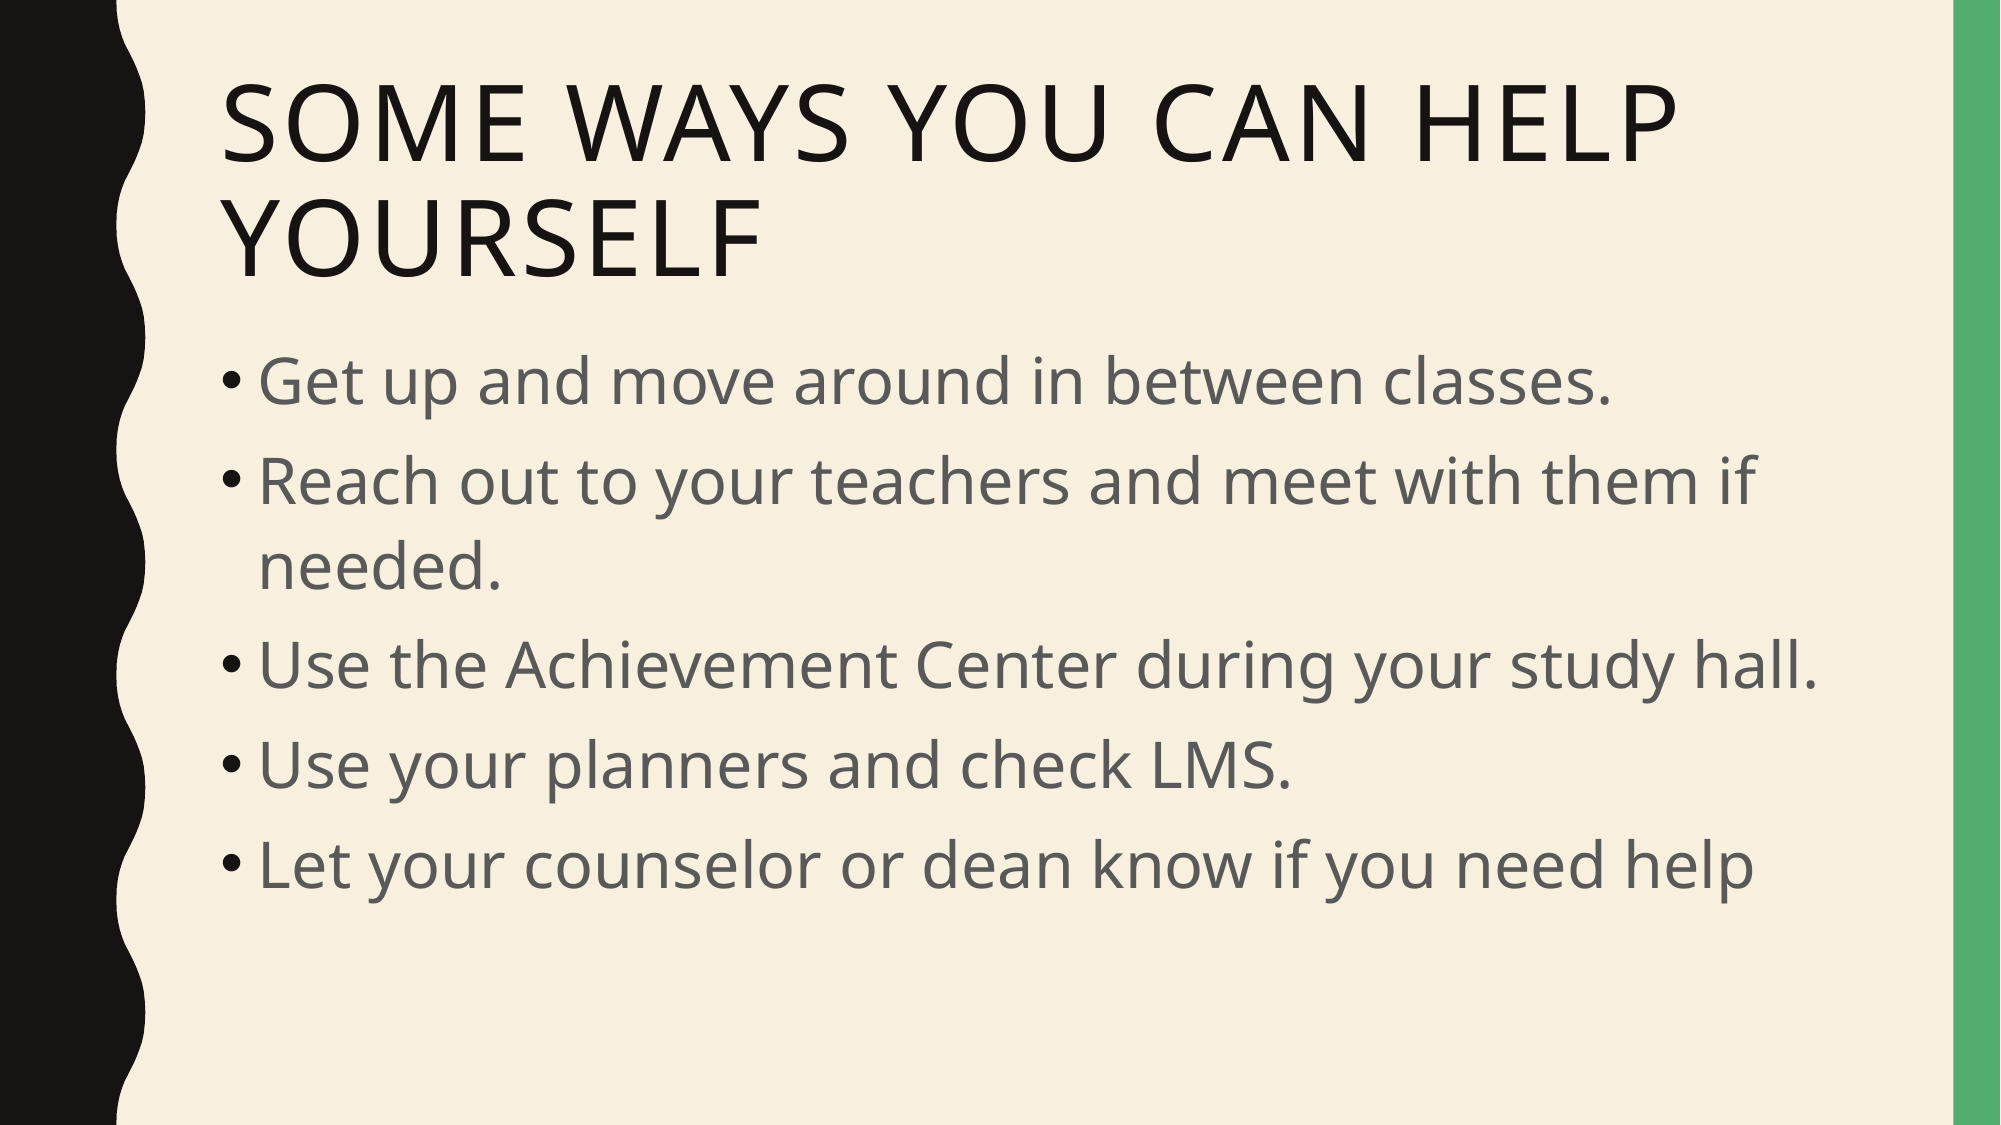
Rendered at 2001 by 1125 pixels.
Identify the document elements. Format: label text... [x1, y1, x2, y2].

title Some ways you can help yourself [205, 62, 1875, 232]
list Get up and move around in between classes. Reach out to your teachers and meet with them if needed. Use the Achievement Center during your study hall. Use your planners and check LMS. Let your counselor or dean know if you need help [205, 232, 1875, 1105]
